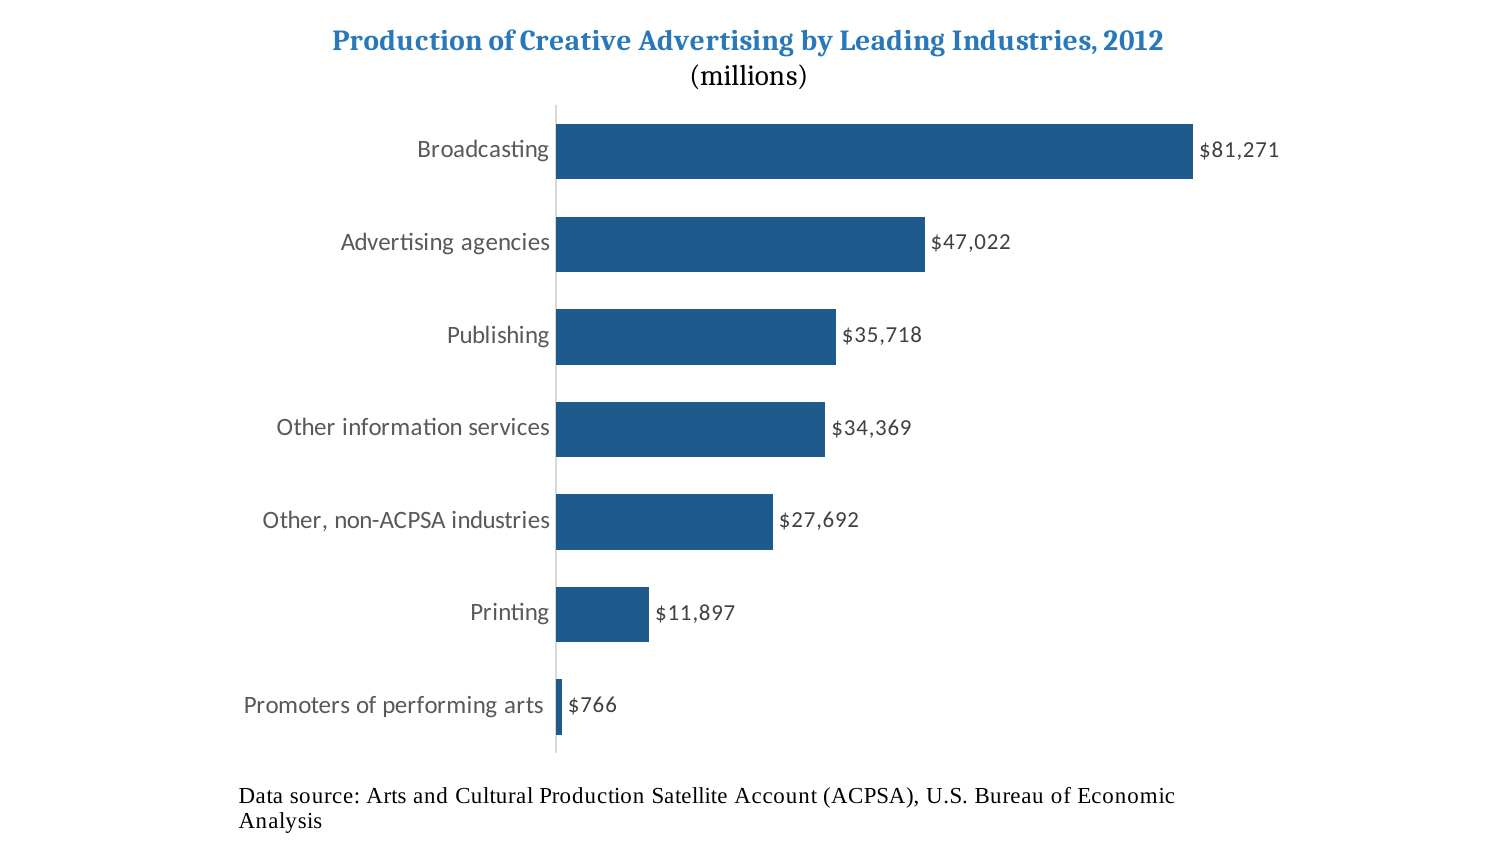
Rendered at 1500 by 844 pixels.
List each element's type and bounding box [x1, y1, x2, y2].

chart [214, 0, 1286, 835]
